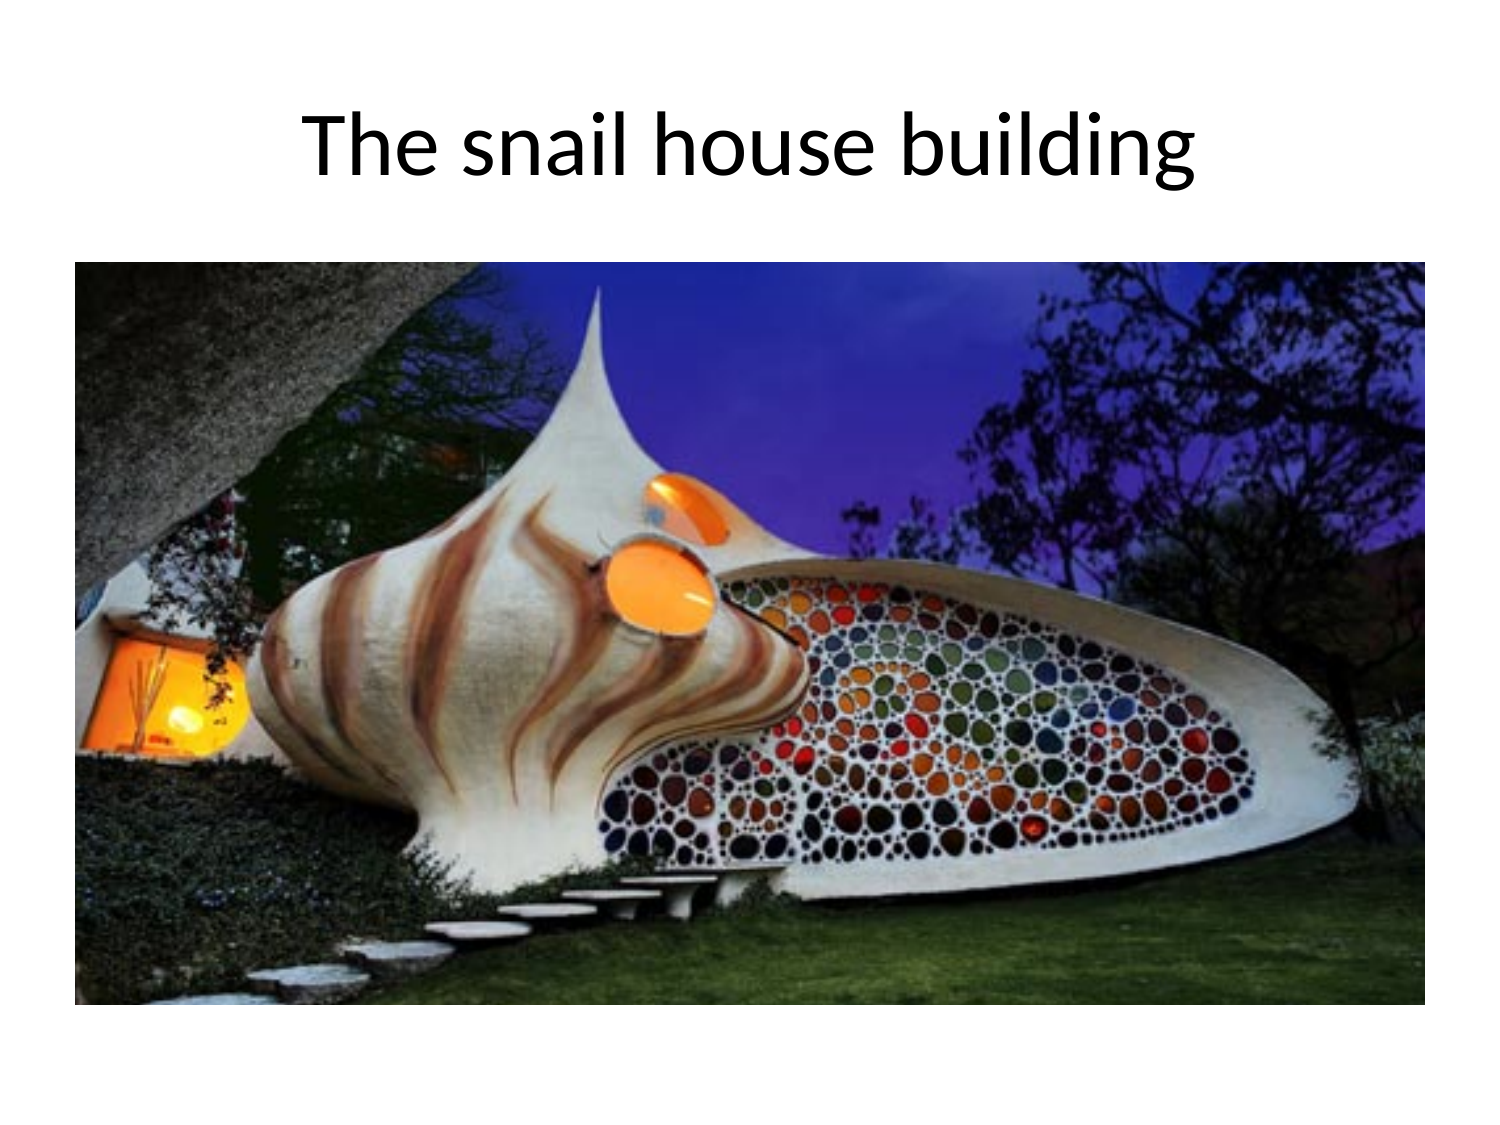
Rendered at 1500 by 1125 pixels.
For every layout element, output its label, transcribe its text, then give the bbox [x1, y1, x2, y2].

title The snail house building [75, 45, 1425, 233]
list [74, 262, 1426, 1006]
